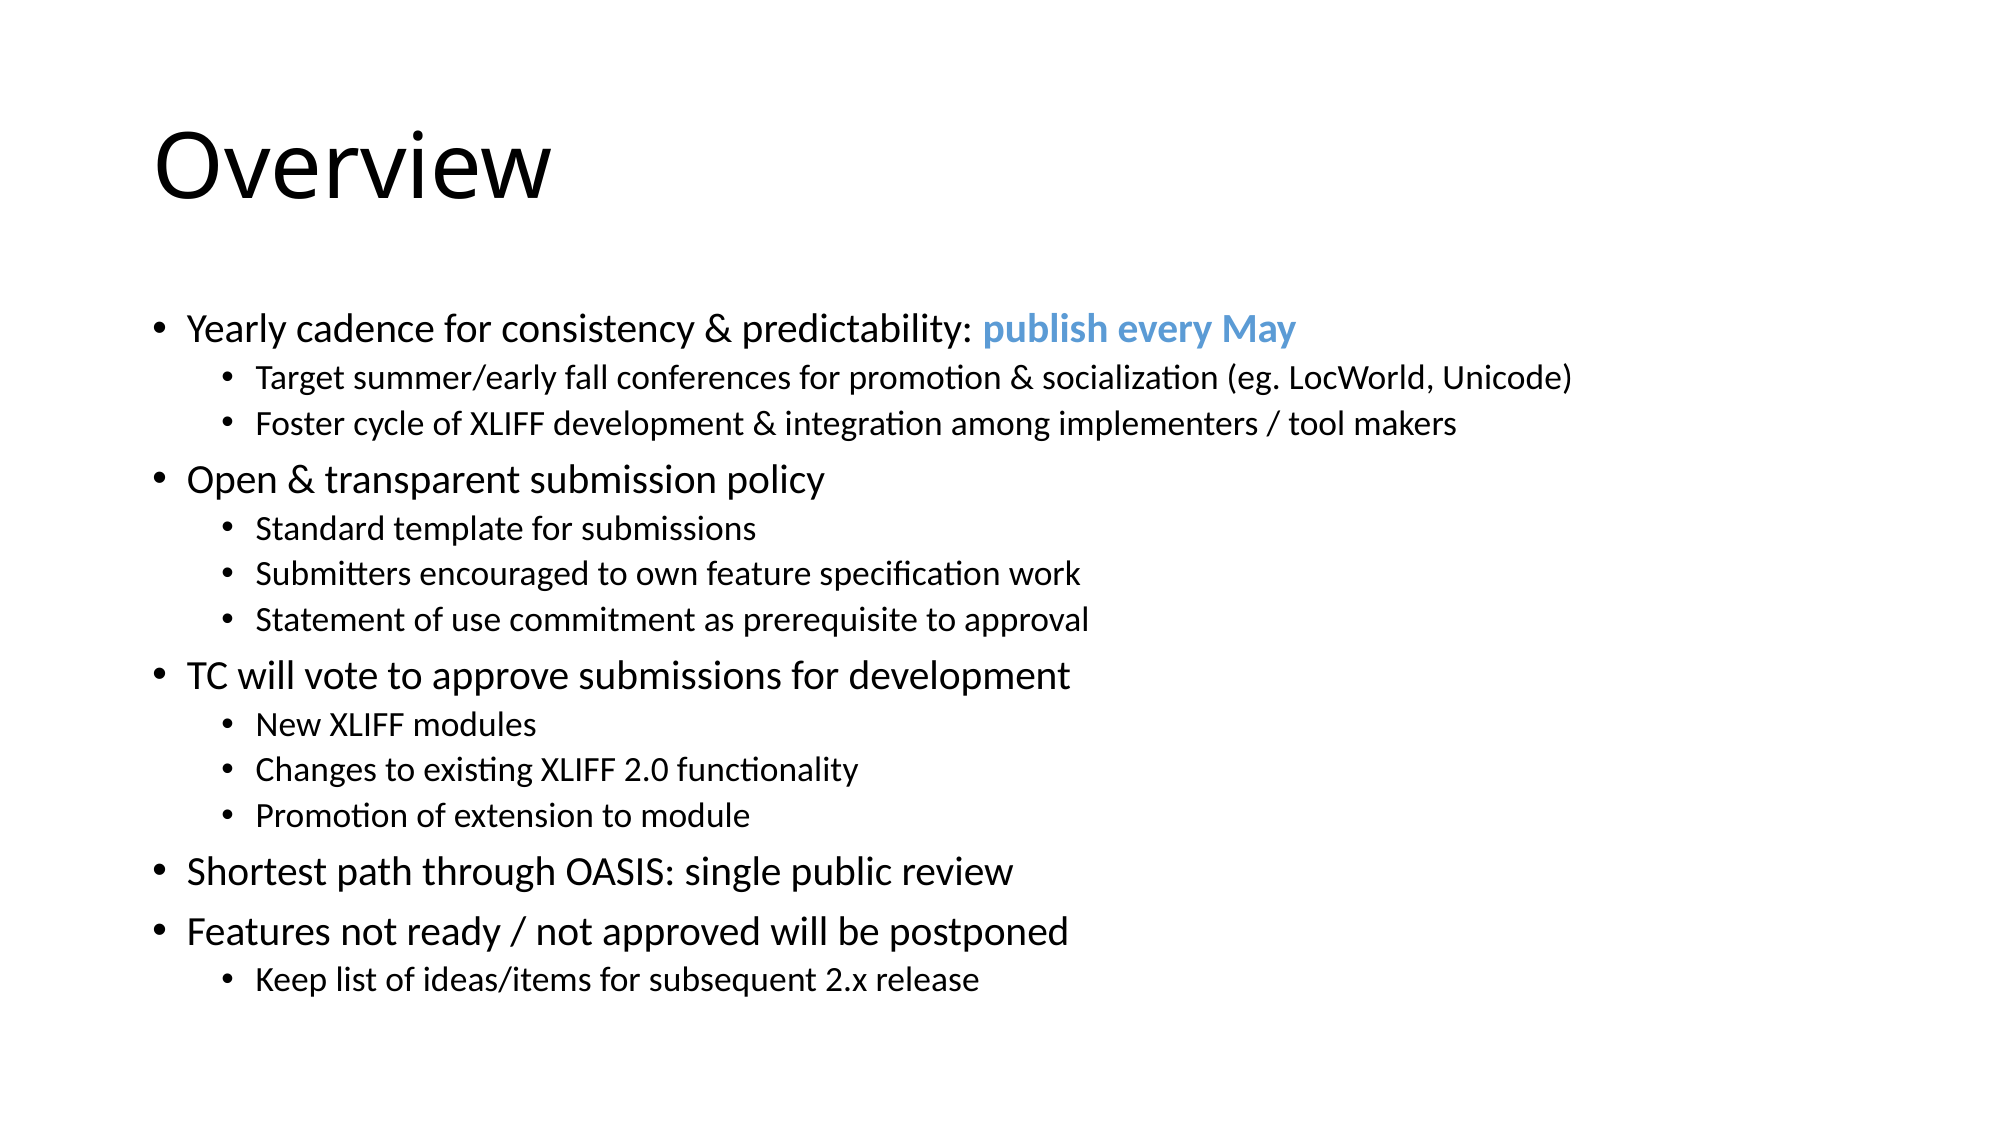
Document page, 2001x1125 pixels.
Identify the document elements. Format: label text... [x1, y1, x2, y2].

title Overview [137, 59, 1863, 278]
list Yearly cadence for consistency & predictability: publish every May Target summer/early fall conferences for promotion & socialization (eg. LocWorld, Unicode) Foster cycle of XLIFF development & integration among implementers / tool makers Open & transparent submission policy Standard template for submissions Submitters encouraged to own feature specification work Statement of use commitment as prerequisite to approval TC will vote to approve submissions for development New XLIFF modules Changes to existing XLIFF 2.0 functionality Promotion of extension to module Shortest path through OASIS: single public review Features not ready / not approved will be postponed Keep list of ideas/items for subsequent 2.x release [137, 299, 1863, 1014]
